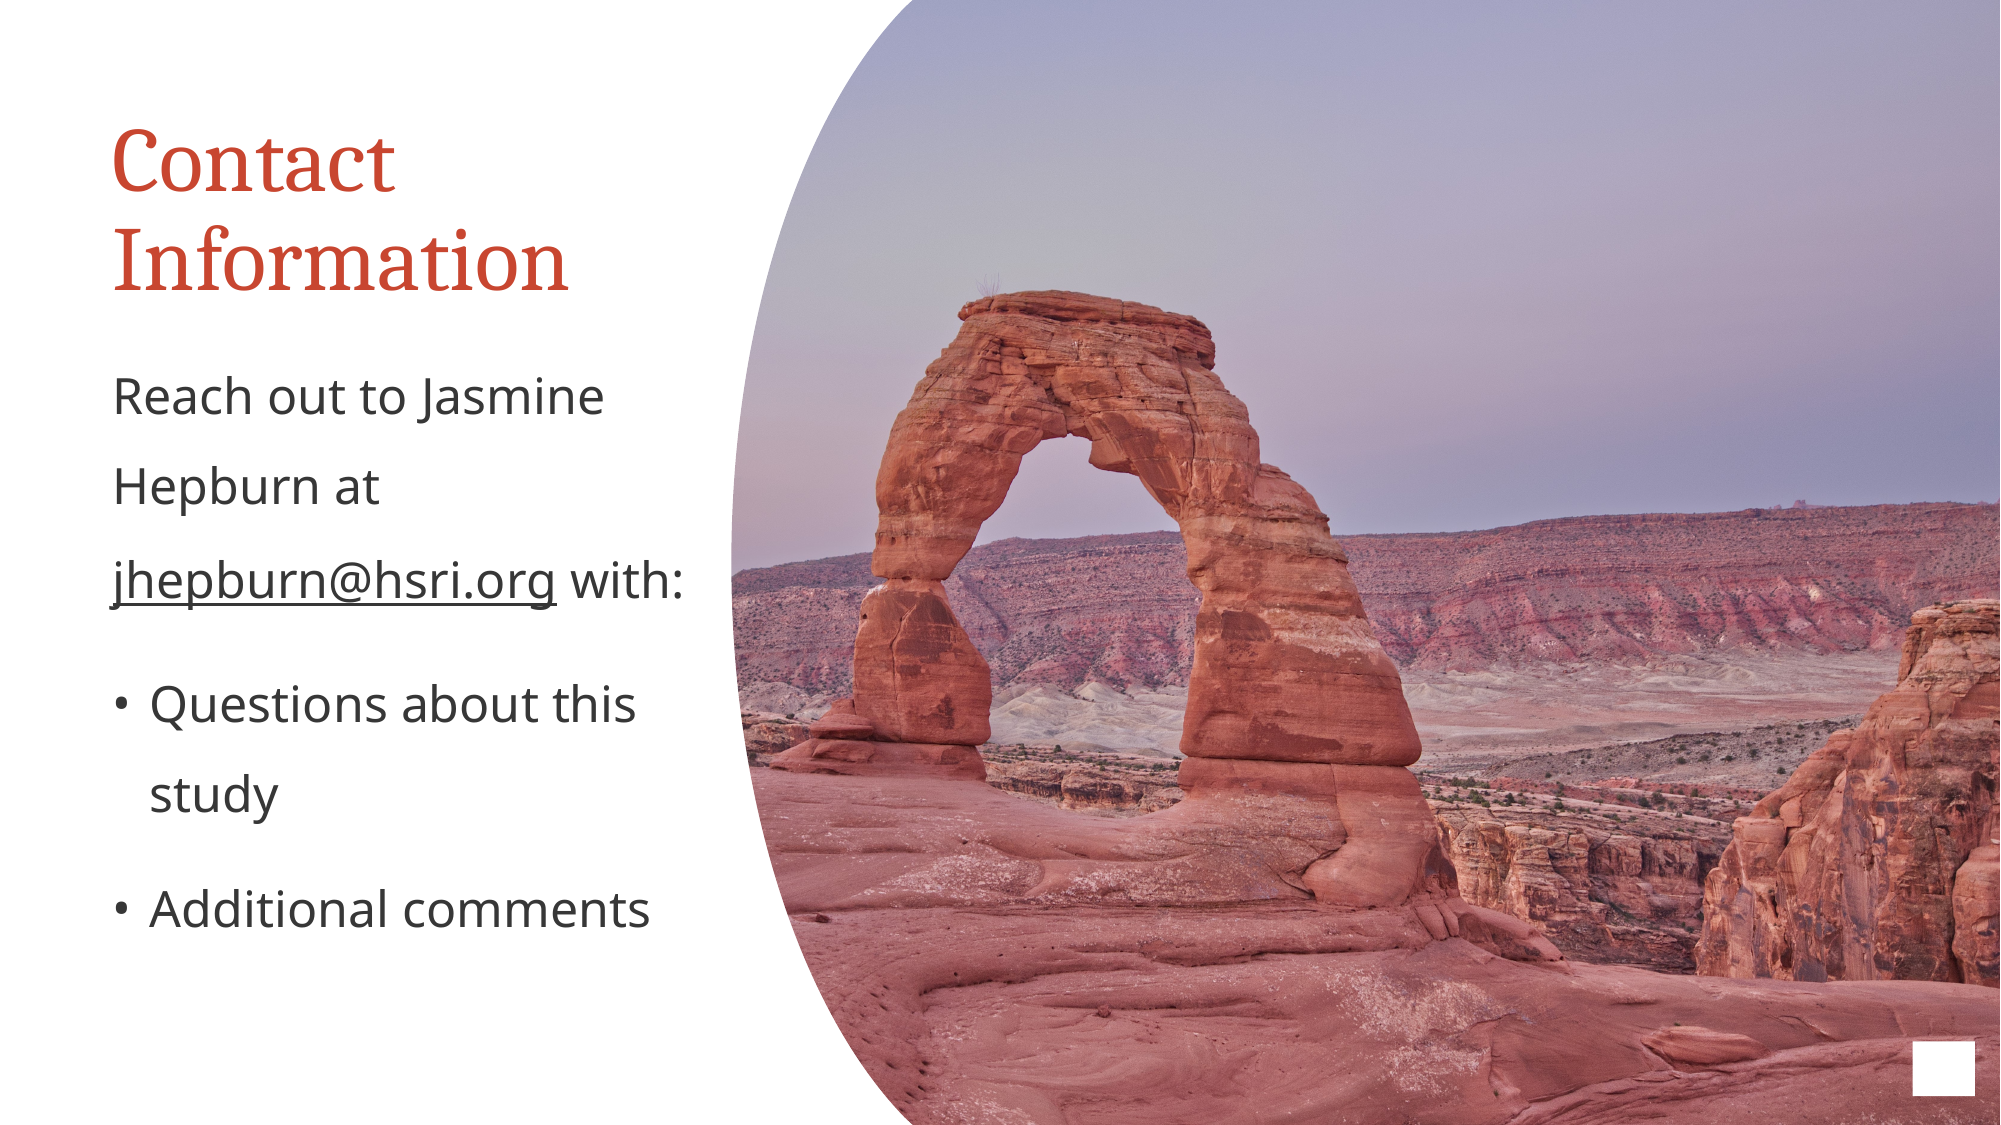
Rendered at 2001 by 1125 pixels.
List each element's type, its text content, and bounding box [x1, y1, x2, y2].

list Reach out to Jasmine Hepburn at jhepburn@hsri.org with: Questions about this study Additional comments [112, 334, 693, 1013]
picture [731, 0, 2000, 1125]
title Contact Information [112, 112, 655, 225]
